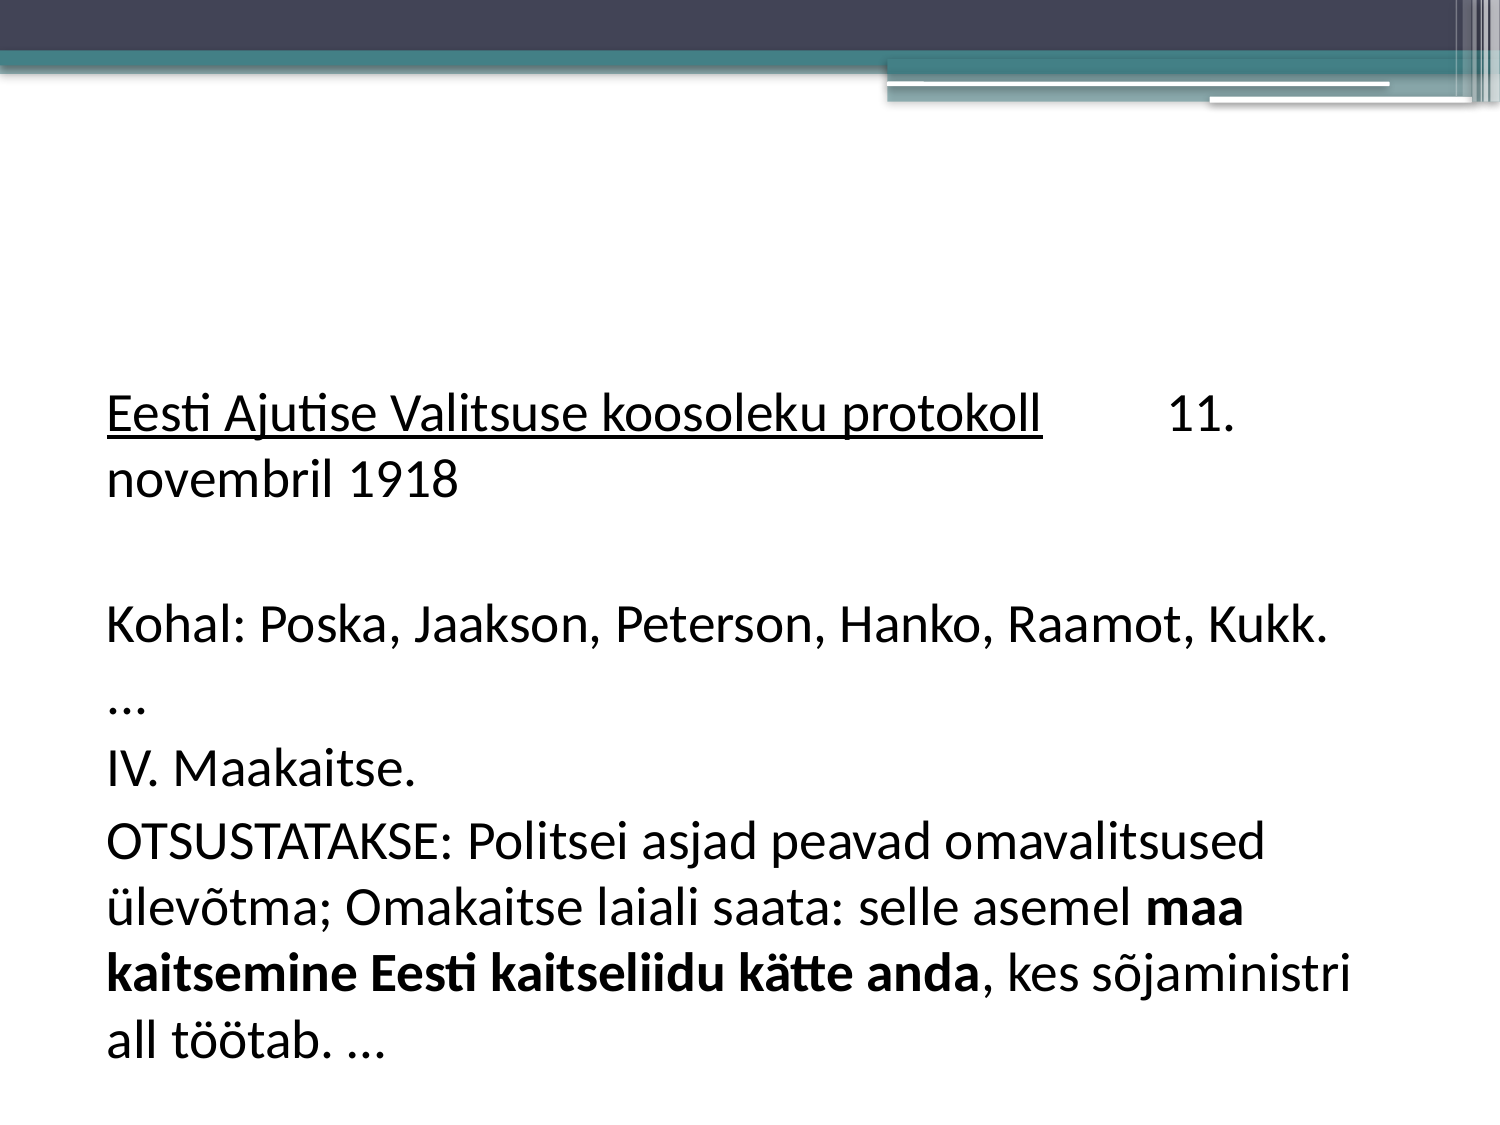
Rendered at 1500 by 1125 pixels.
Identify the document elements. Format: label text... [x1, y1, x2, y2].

list Eesti Ajutise Valitsuse koosoleku protokoll 11. novembril 1918 Kohal: Poska, Jaakson, Peterson, Hanko, Raamot, Kukk. ... IV. Maakaitse. OTSUSTATAKSE: Politsei asjad peavad omavalitsused ülevõtma; Omakaitse laiali saata: selle asemel maa kaitsemine Eesti kaitseliidu kätte anda, kes sõjaministri all töötab. … [75, 368, 1425, 1079]
